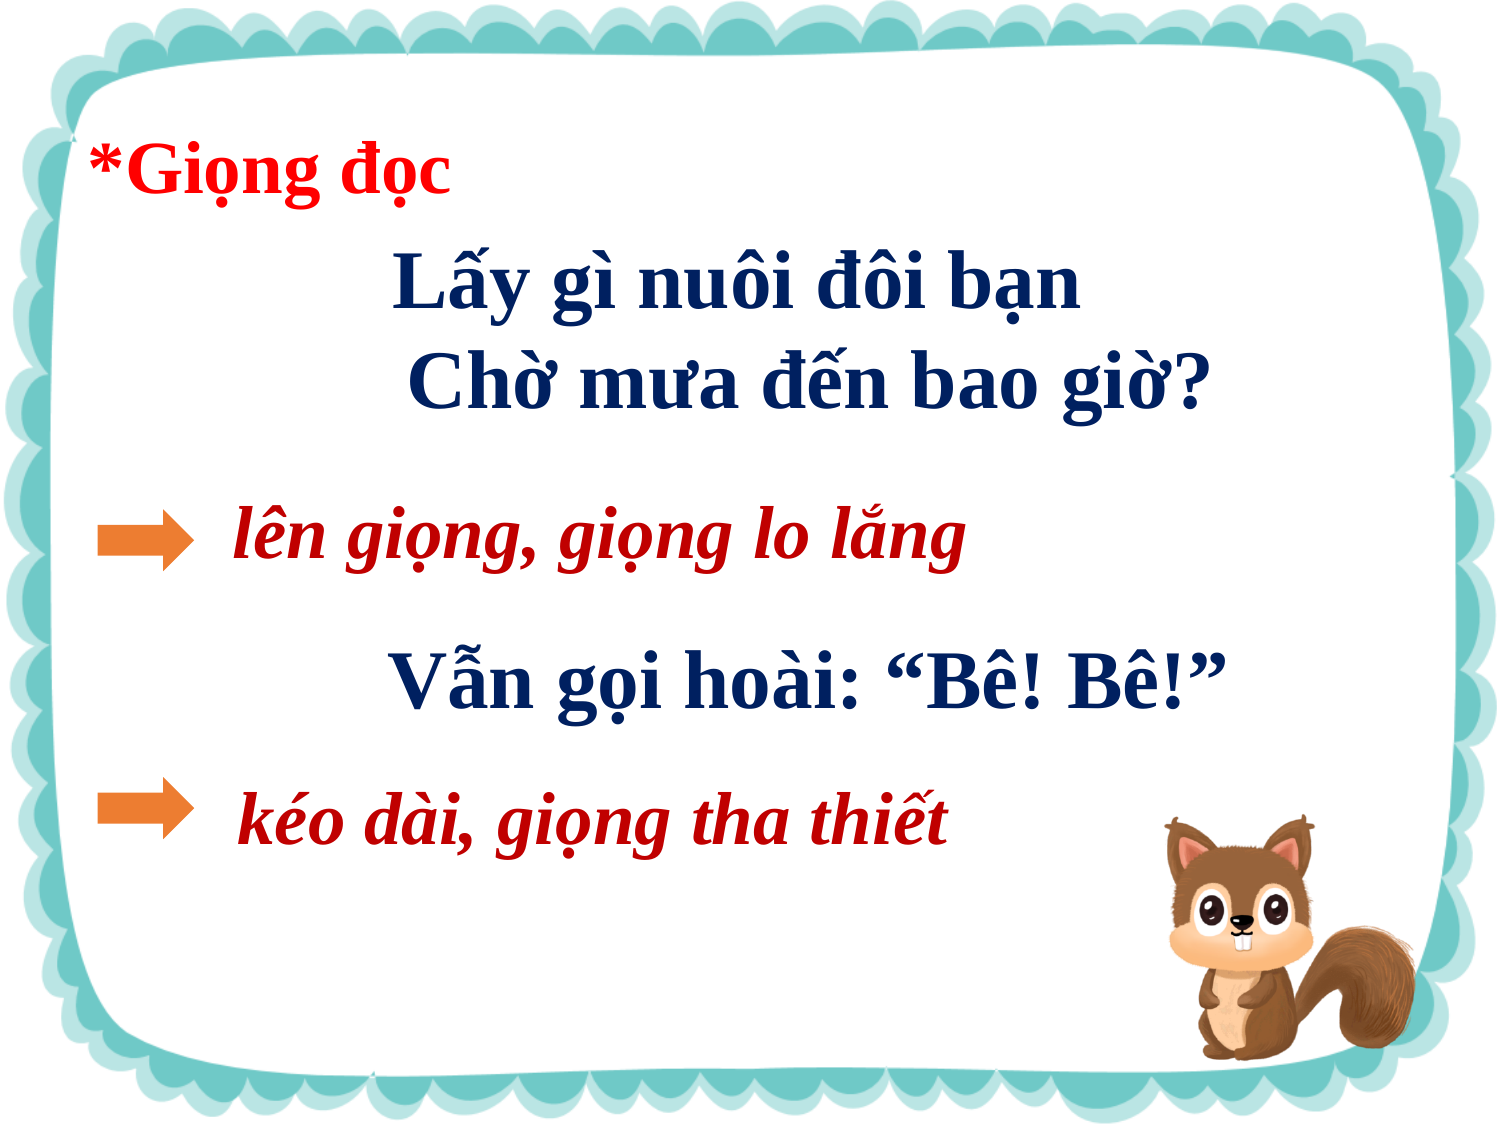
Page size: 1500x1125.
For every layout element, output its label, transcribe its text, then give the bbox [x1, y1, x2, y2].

text_box [96, 506, 196, 574]
picture [0, 0, 1500, 1125]
text_box *Giọng đọc [72, 111, 591, 217]
text_box Lấy gì nuôi đôi bạn Chờ mưa đến bao giờ? lên giọng, giọng lo lắng Vẫn gọi hoài: “Bê! Bê!” kéo dài, giọng tha thiết [72, 217, 1403, 868]
text_box [96, 774, 196, 842]
